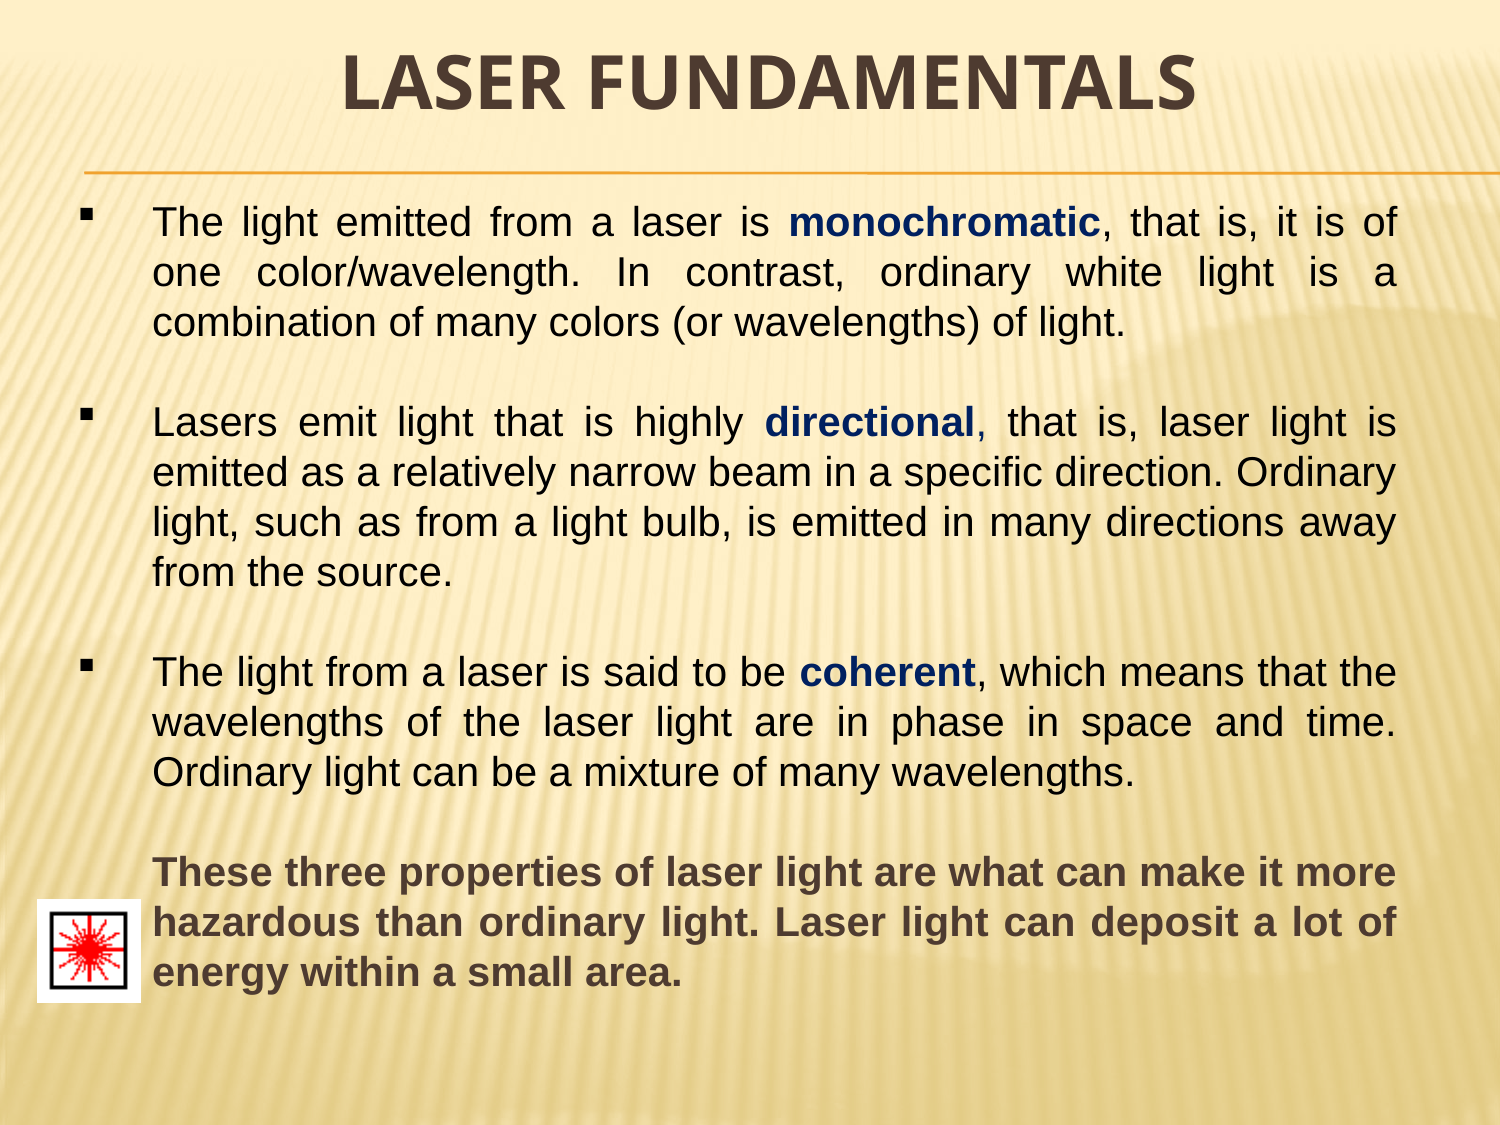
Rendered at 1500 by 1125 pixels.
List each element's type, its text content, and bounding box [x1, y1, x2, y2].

title Laser Fundamentals [131, 23, 1407, 136]
picture [37, 899, 141, 1004]
text_box The light emitted from a laser is monochromatic, that is, it is of one color/wavelength. In contrast, ordinary white light is a combination of many colors (or wavelengths) of light. Lasers emit light that is highly directional, that is, laser light is emitted as a relatively narrow beam in a specific direction. Ordinary light, such as from a light bulb, is emitted in many directions away from the source. The light from a laser is said to be coherent, which means that the wavelengths of the laser light are in phase in space and time. Ordinary light can be a mixture of many wavelengths. These three properties of laser light are what can make it more hazardous than ordinary light. Laser light can deposit a lot of energy within a small area. [62, 137, 1413, 1053]
